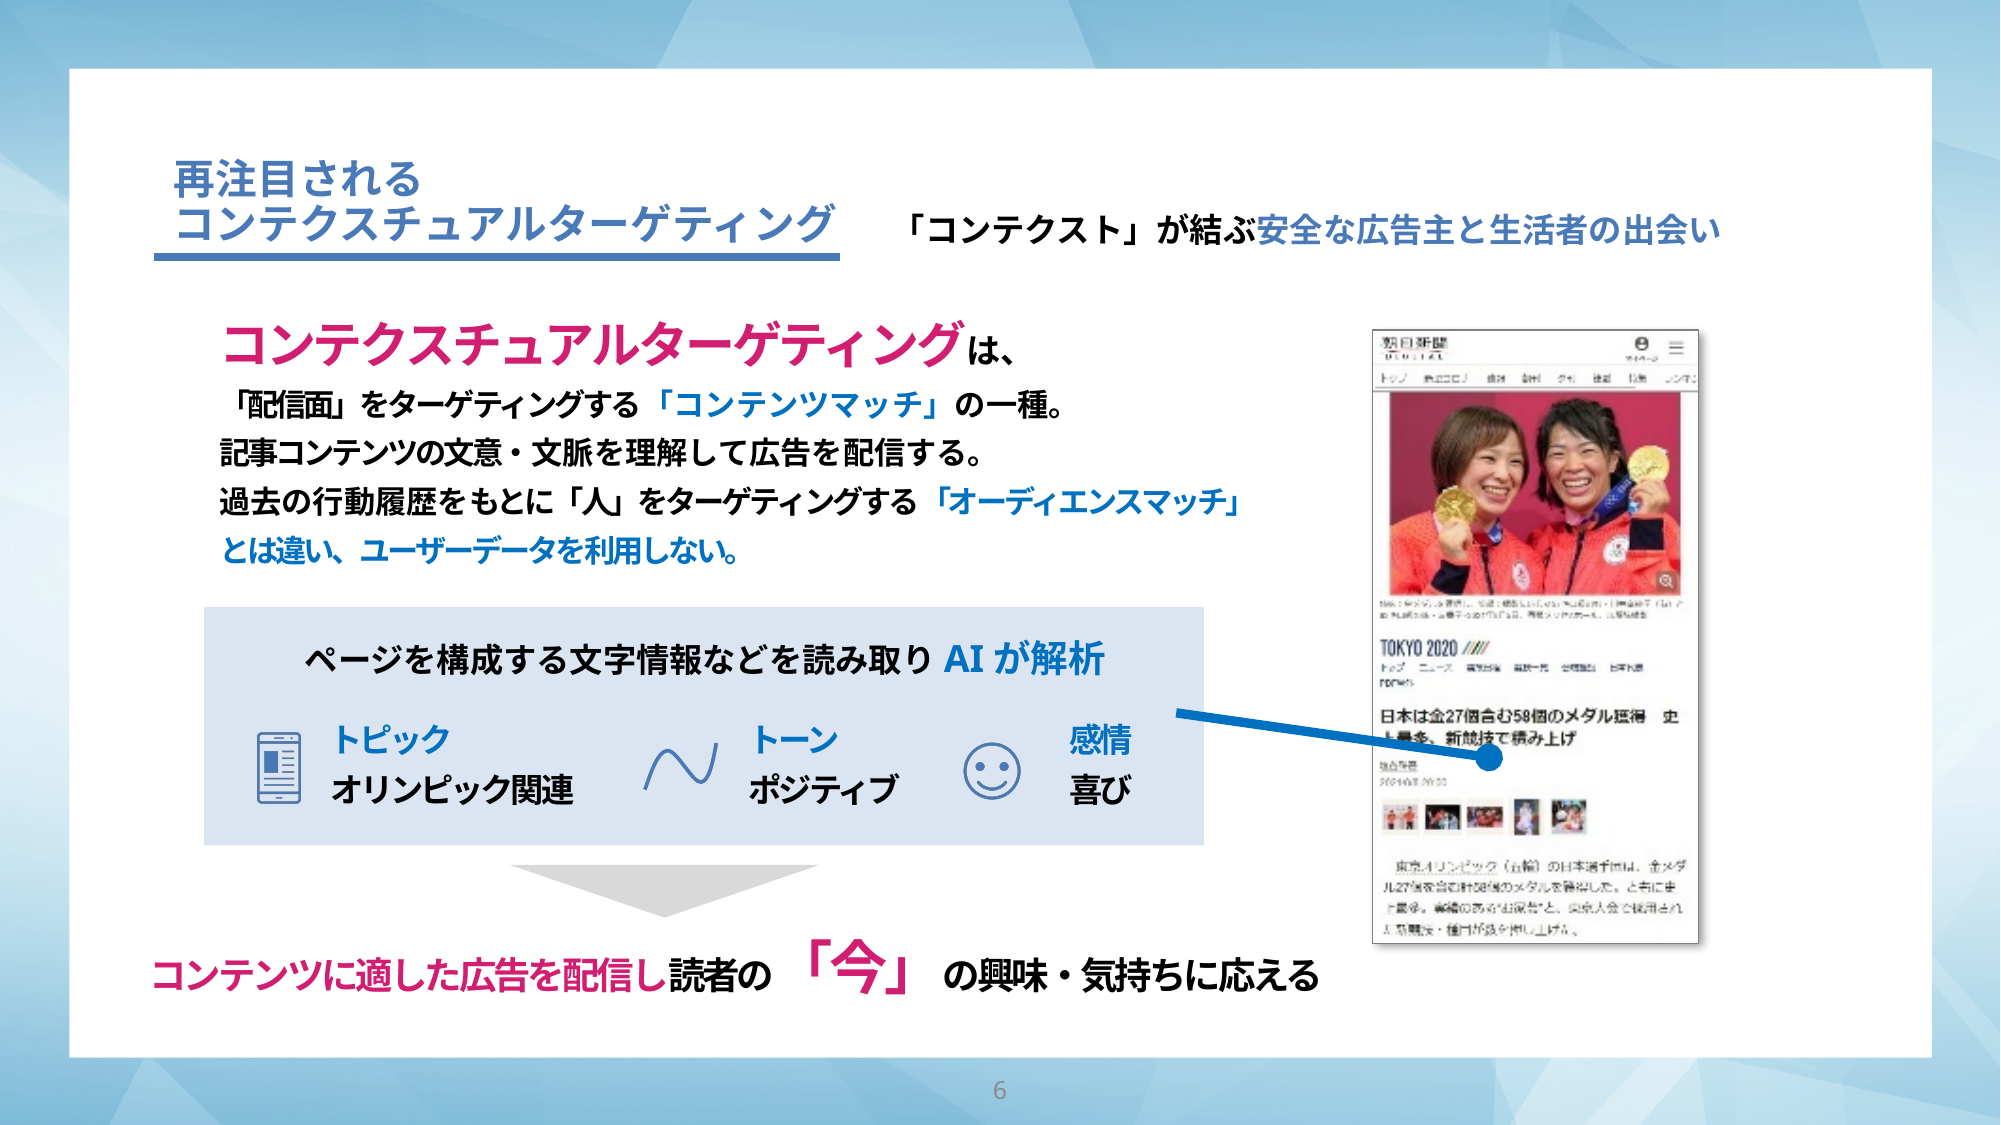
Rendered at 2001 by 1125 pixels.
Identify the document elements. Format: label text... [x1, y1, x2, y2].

text_box コンテンツに適した広告を配信し読者の「今」の興味・気持ちに応える [134, 910, 1354, 977]
picture [1373, 330, 1698, 944]
text_box 読者は１日のなかで 「様々な自分」を使い分けている。 [0, 0, 2000, 1125]
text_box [153, 150, 1938, 257]
slide_number 6 [934, 1061, 1066, 1122]
text_box ポジティブ [734, 757, 916, 817]
text_box [203, 606, 1205, 846]
text_box トーン [733, 707, 856, 767]
text_box トピック [314, 707, 468, 767]
text_box 感情 [1054, 707, 1148, 757]
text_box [1176, 712, 1489, 758]
text_box ページを構成する文字情報などを読み取りAIが解析 [289, 627, 1329, 688]
text_box オリンピック関連 [315, 757, 590, 817]
text_box 喜び [1054, 757, 1148, 817]
picture [956, 735, 1028, 807]
picture [257, 732, 301, 804]
text_box [509, 863, 820, 919]
text_box コンテクスチュアルターゲティングは、 「配信面」をターゲティングする「コンテンツマッチ」の一種。 記事コンテンツの文意・文脈を理解して広告を配信する。 過去の行動履歴をもとに「人」をターゲティングする「オーディエンスマッチ」 とは違い、ユーザーデータを利用しない。 [204, 288, 1285, 576]
text_box [643, 742, 718, 791]
